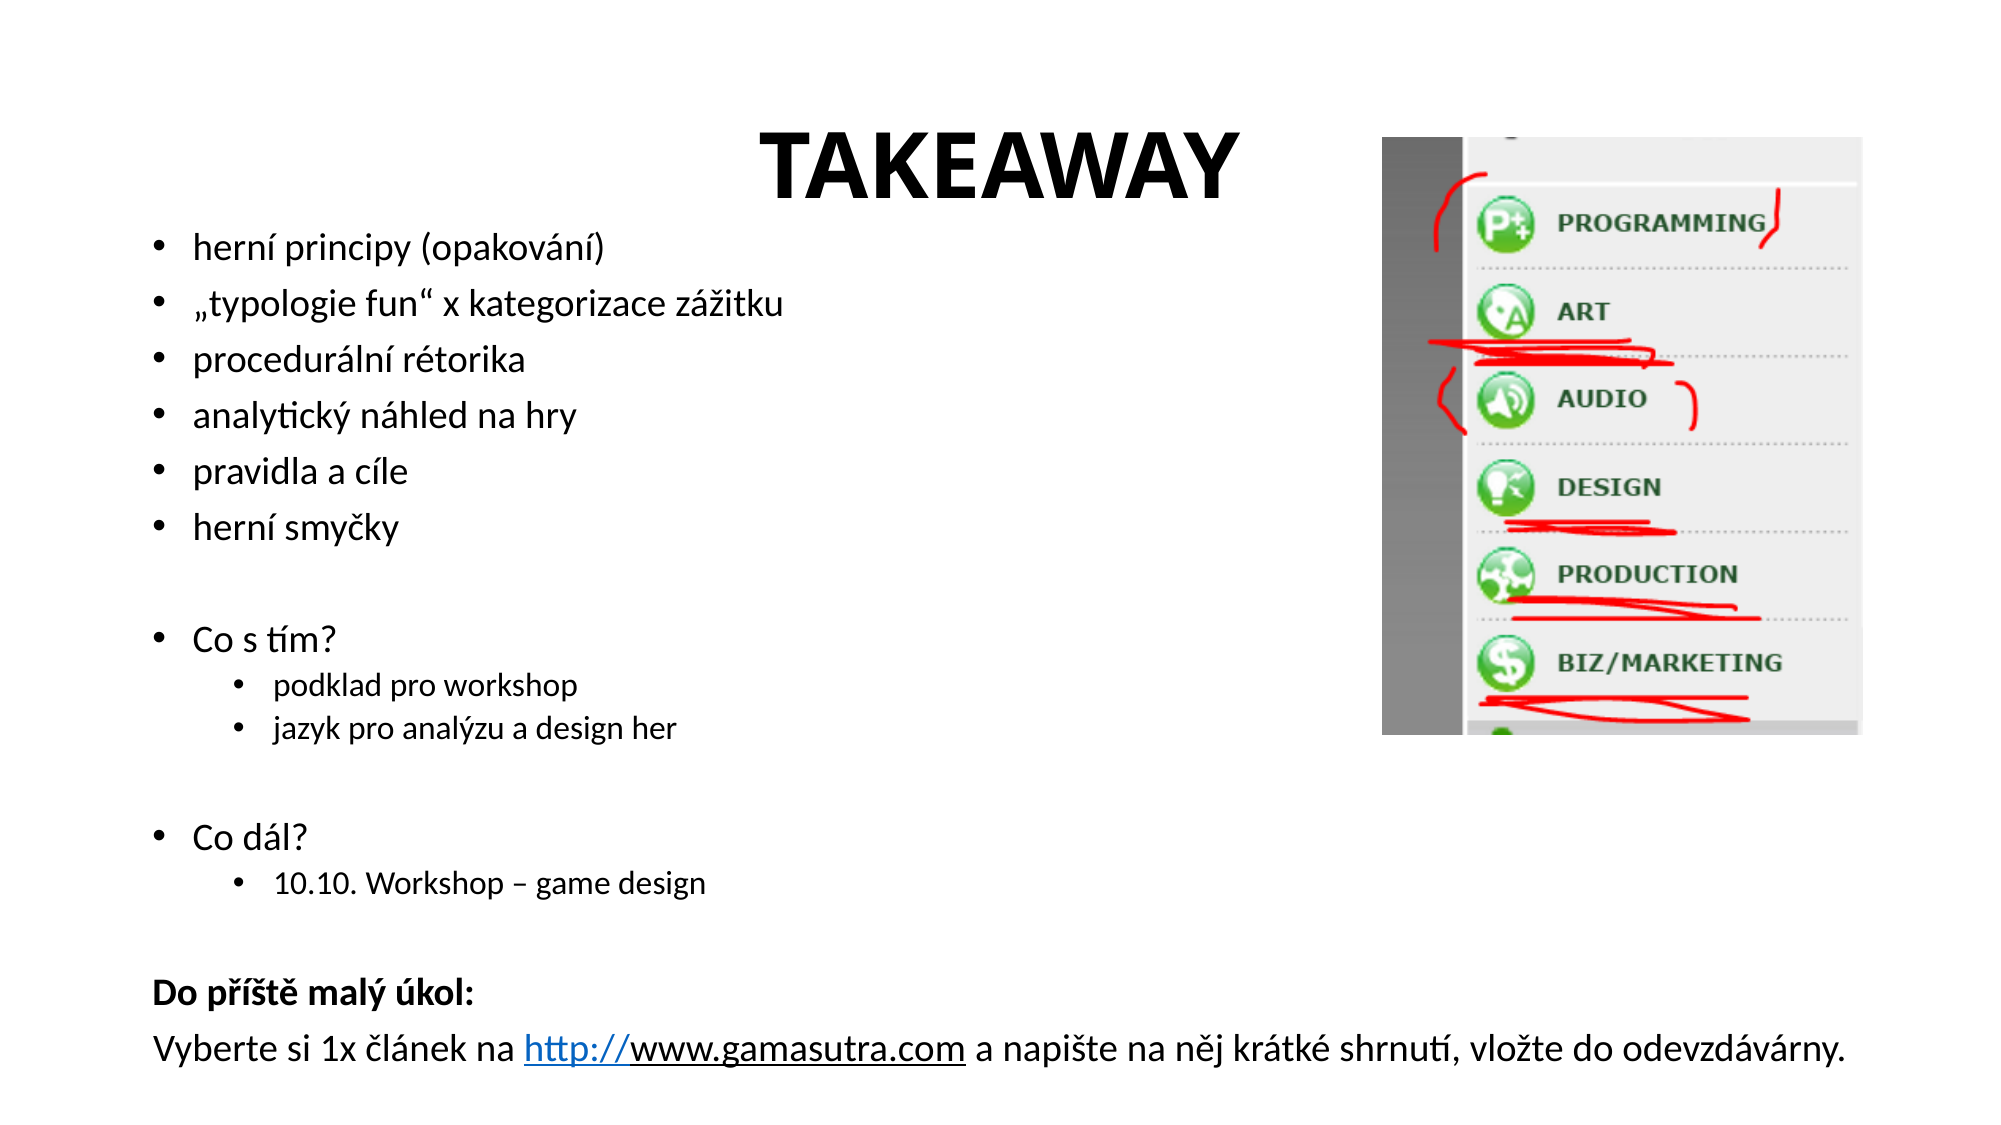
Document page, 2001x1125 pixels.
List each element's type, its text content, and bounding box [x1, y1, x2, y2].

title TAKEAWAY [137, 59, 1863, 219]
picture [1382, 137, 1863, 735]
list herní principy (opakování) „typologie fun“ x kategorizace zážitku procedurální rétorika analytický náhled na hry pravidla a cíle herní smyčky Co s tím? podklad pro workshop jazyk pro analýzu a design her Co dál? 10.10. Workshop – game design Do příště malý úkol: Vyberte si 1x článek na http://www.gamasutra.com a napište na něj krátké shrnutí, vložte do odevzdávárny. [137, 219, 1863, 1085]
